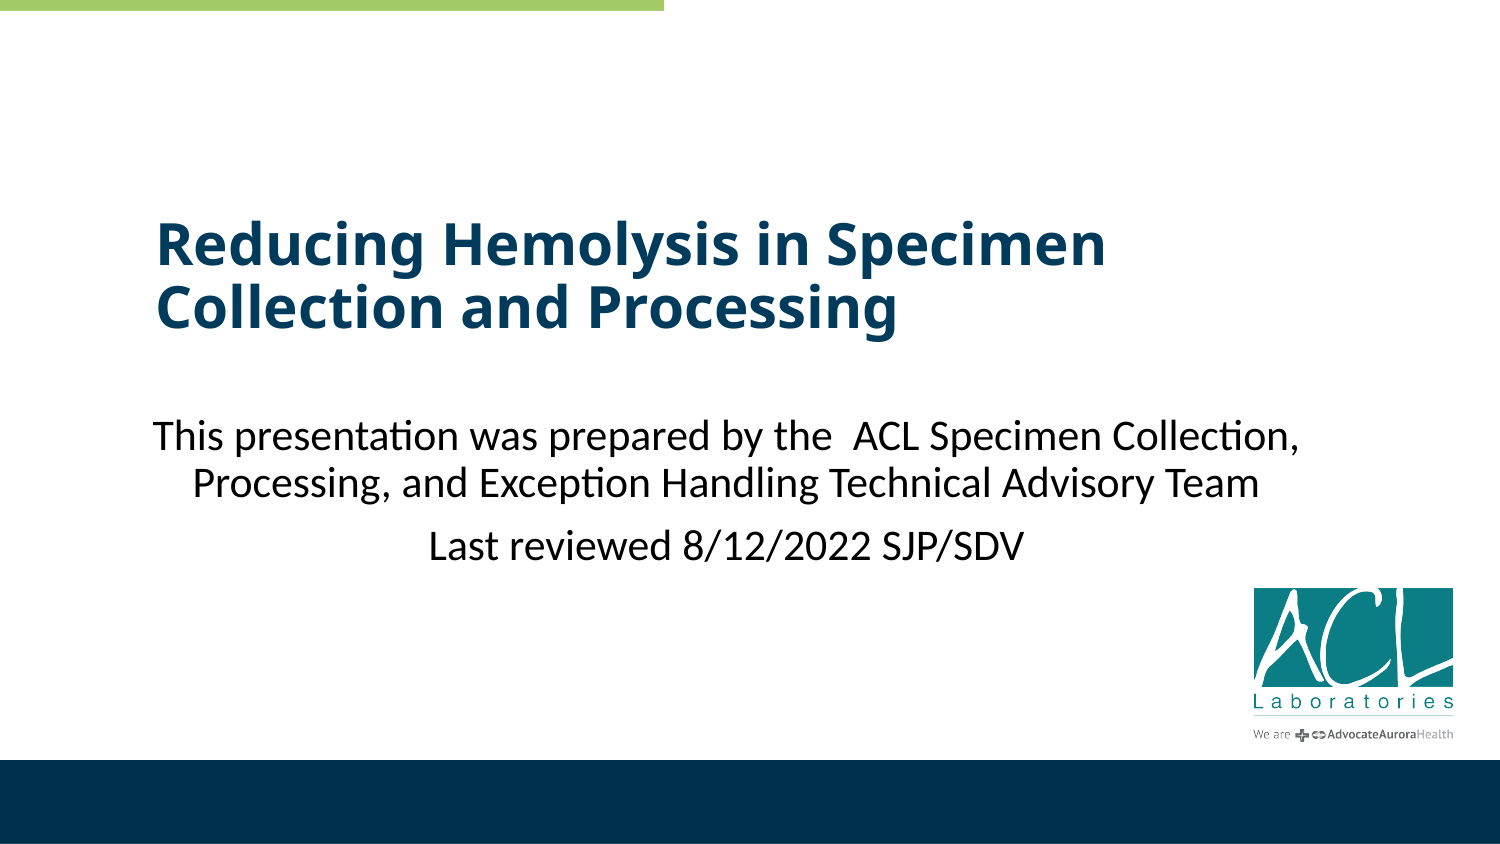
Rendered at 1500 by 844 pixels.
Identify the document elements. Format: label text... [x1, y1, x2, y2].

picture [1415, 588, 1455, 742]
text_box This presentation was prepared by the ACL Specimen Collection, Processing, and Exception Handling Technical Advisory Team Last reviewed 8/12/2022 SJP/SDV [39, 405, 1415, 844]
title Reducing Hemolysis in Specimen Collection and Processing [140, 54, 1354, 349]
